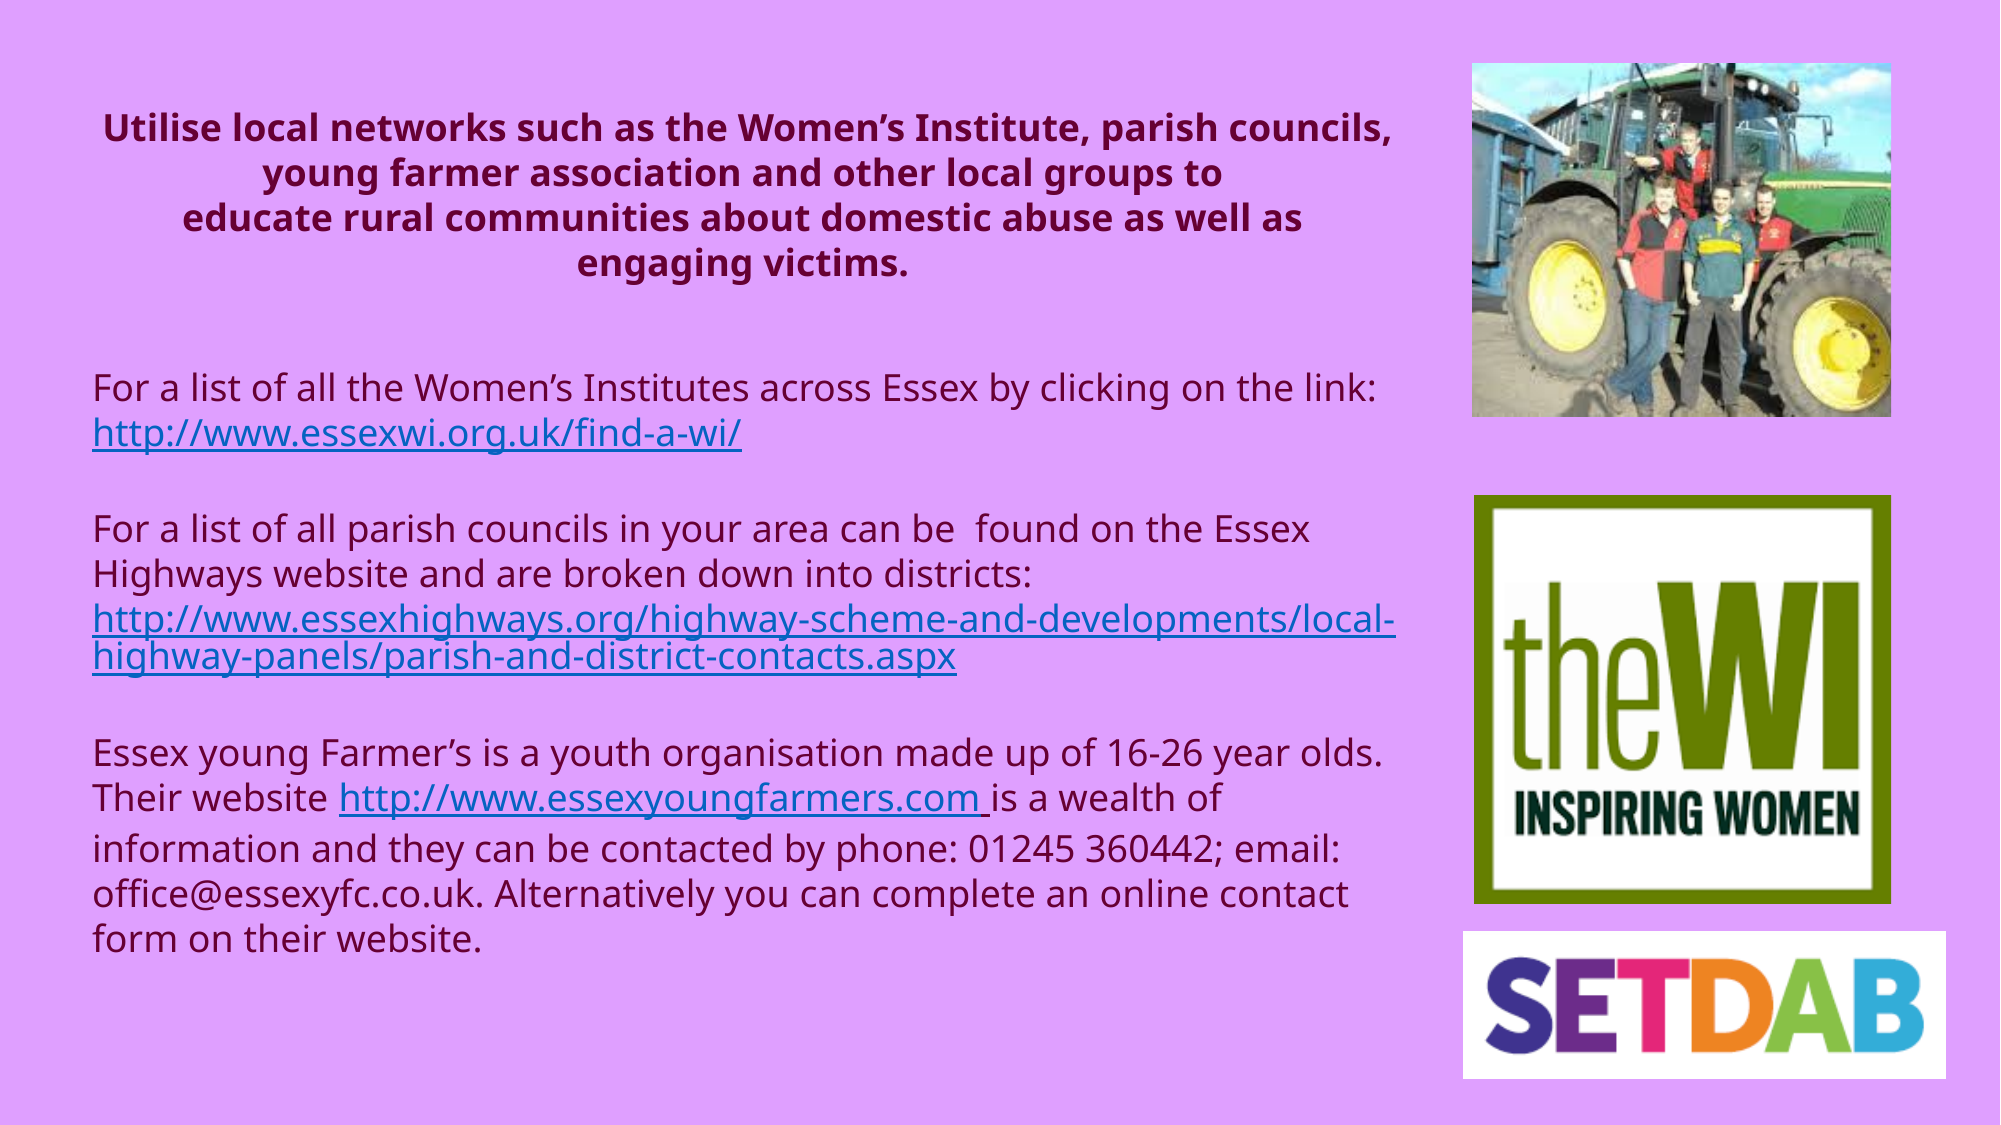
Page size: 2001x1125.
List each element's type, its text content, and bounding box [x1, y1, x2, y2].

picture [1473, 495, 1892, 904]
text_box Utilise local networks such as the Women’s Institute, parish councils, young farmer association and other local groups to educate rural communities about domestic abuse as well as engaging victims. For a list of all the Women’s Institutes across Essex by clicking on the link: http://www.essexwi.org.uk/find-a-wi/ For a list of all parish councils in your area can be found on the Essex Highways website and are broken down into districts: http://www.essexhighways.org/highway-scheme-and-developments/local-highway-panels/parish-and-district-contacts.aspx Essex young Farmer’s is a youth organisation made up of 16-26 year olds. Their website http://www.essexyoungfarmers.com is a wealth of information and they can be contacted by phone: 01245 360442; email: office@essexyfc.co.uk. Alternatively you can complete an online contact form on their website. [86, 98, 1410, 1039]
picture [1463, 60, 1892, 421]
picture [1463, 931, 1946, 1079]
